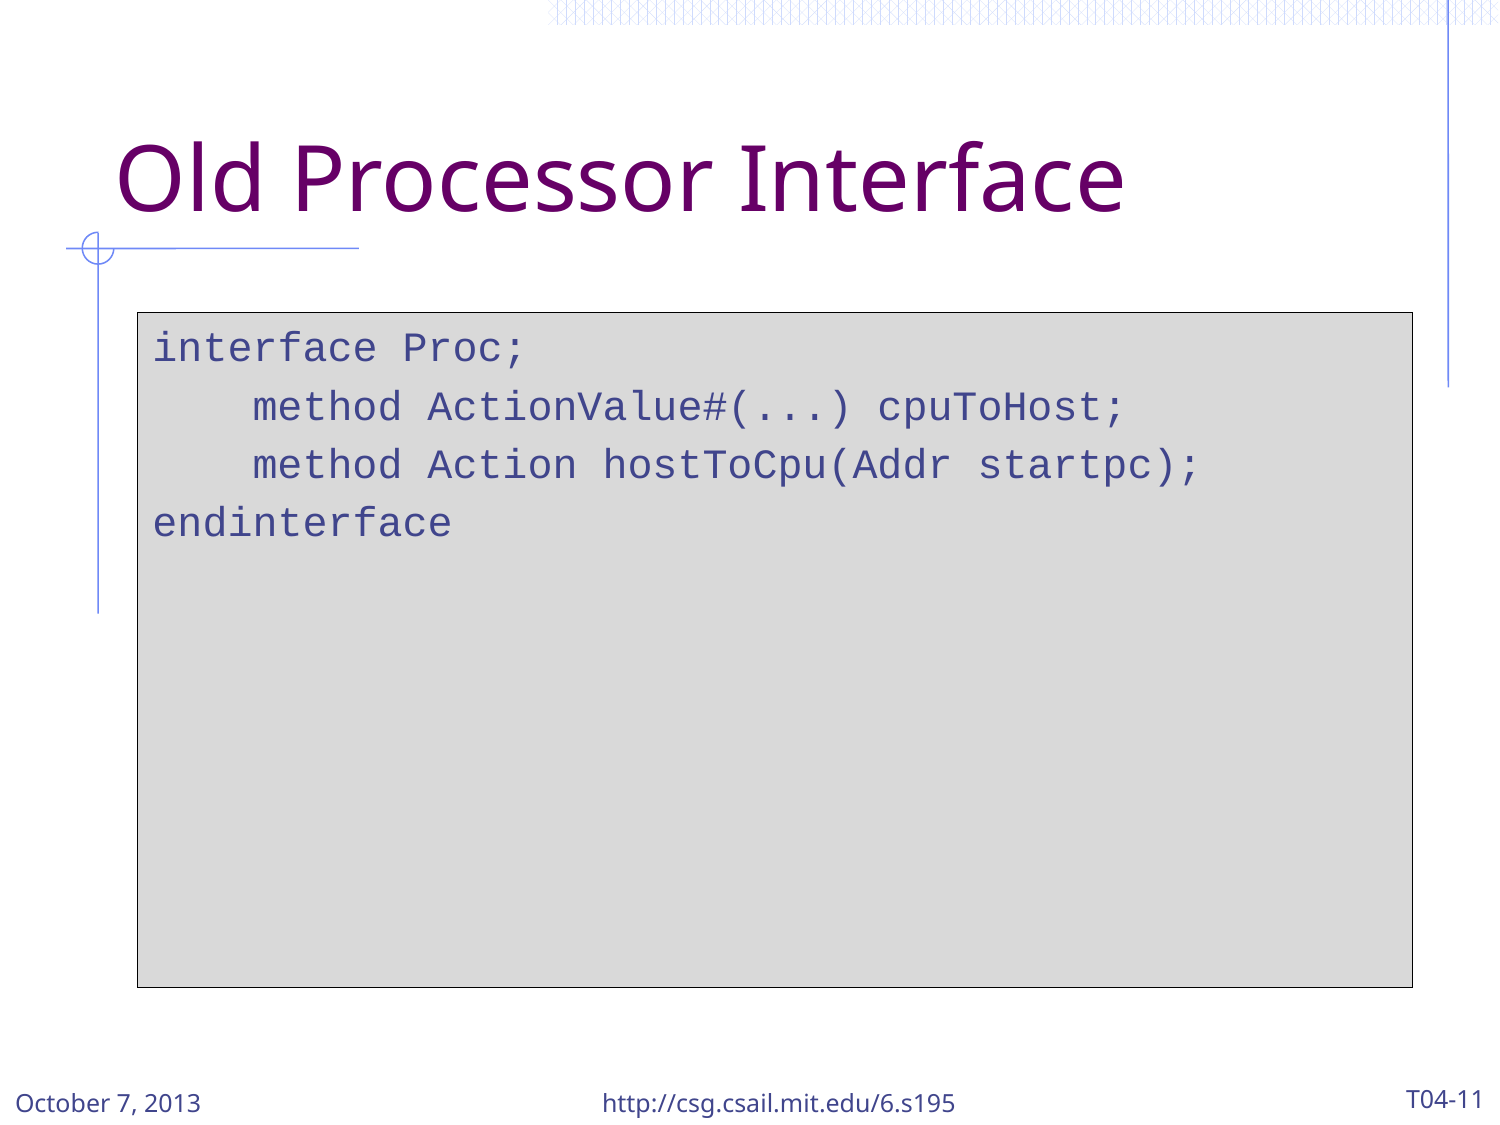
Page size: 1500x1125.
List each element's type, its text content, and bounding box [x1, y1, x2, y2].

list interface Proc; method ActionValue#(...) cpuToHost; method Action hostToCpu(Addr startpc); endinterface [137, 312, 1413, 988]
slide_number T04-11 [1187, 1049, 1500, 1125]
title Old Processor Interface [99, 49, 1376, 238]
footer http://csg.csail.mit.edu/6.s195 [508, 1049, 1051, 1125]
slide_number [0, 1049, 313, 1125]
